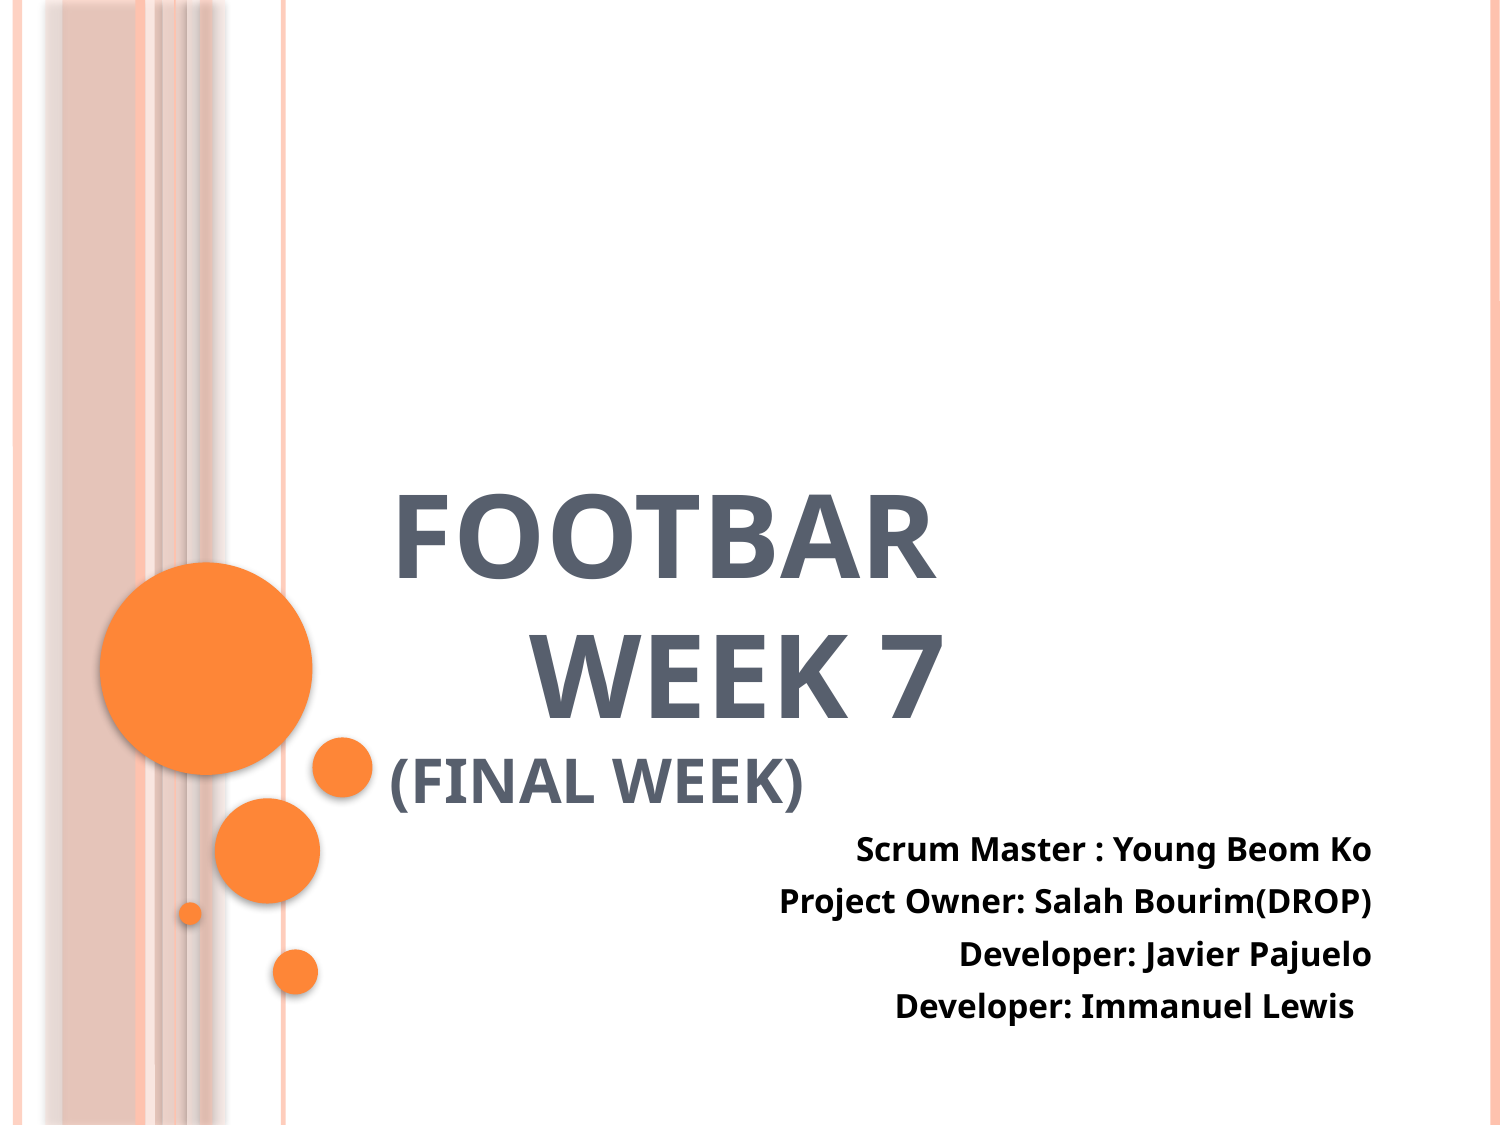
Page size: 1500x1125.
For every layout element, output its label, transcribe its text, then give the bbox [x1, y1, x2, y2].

subtitle Scrum Master : Young Beom Ko Project Owner: Salah Bourim(DROP) Developer: Javier Pajuelo Developer: Immanuel Lewis [375, 820, 1388, 1046]
title FootBar Week 7 (final week) [375, 375, 1388, 820]
